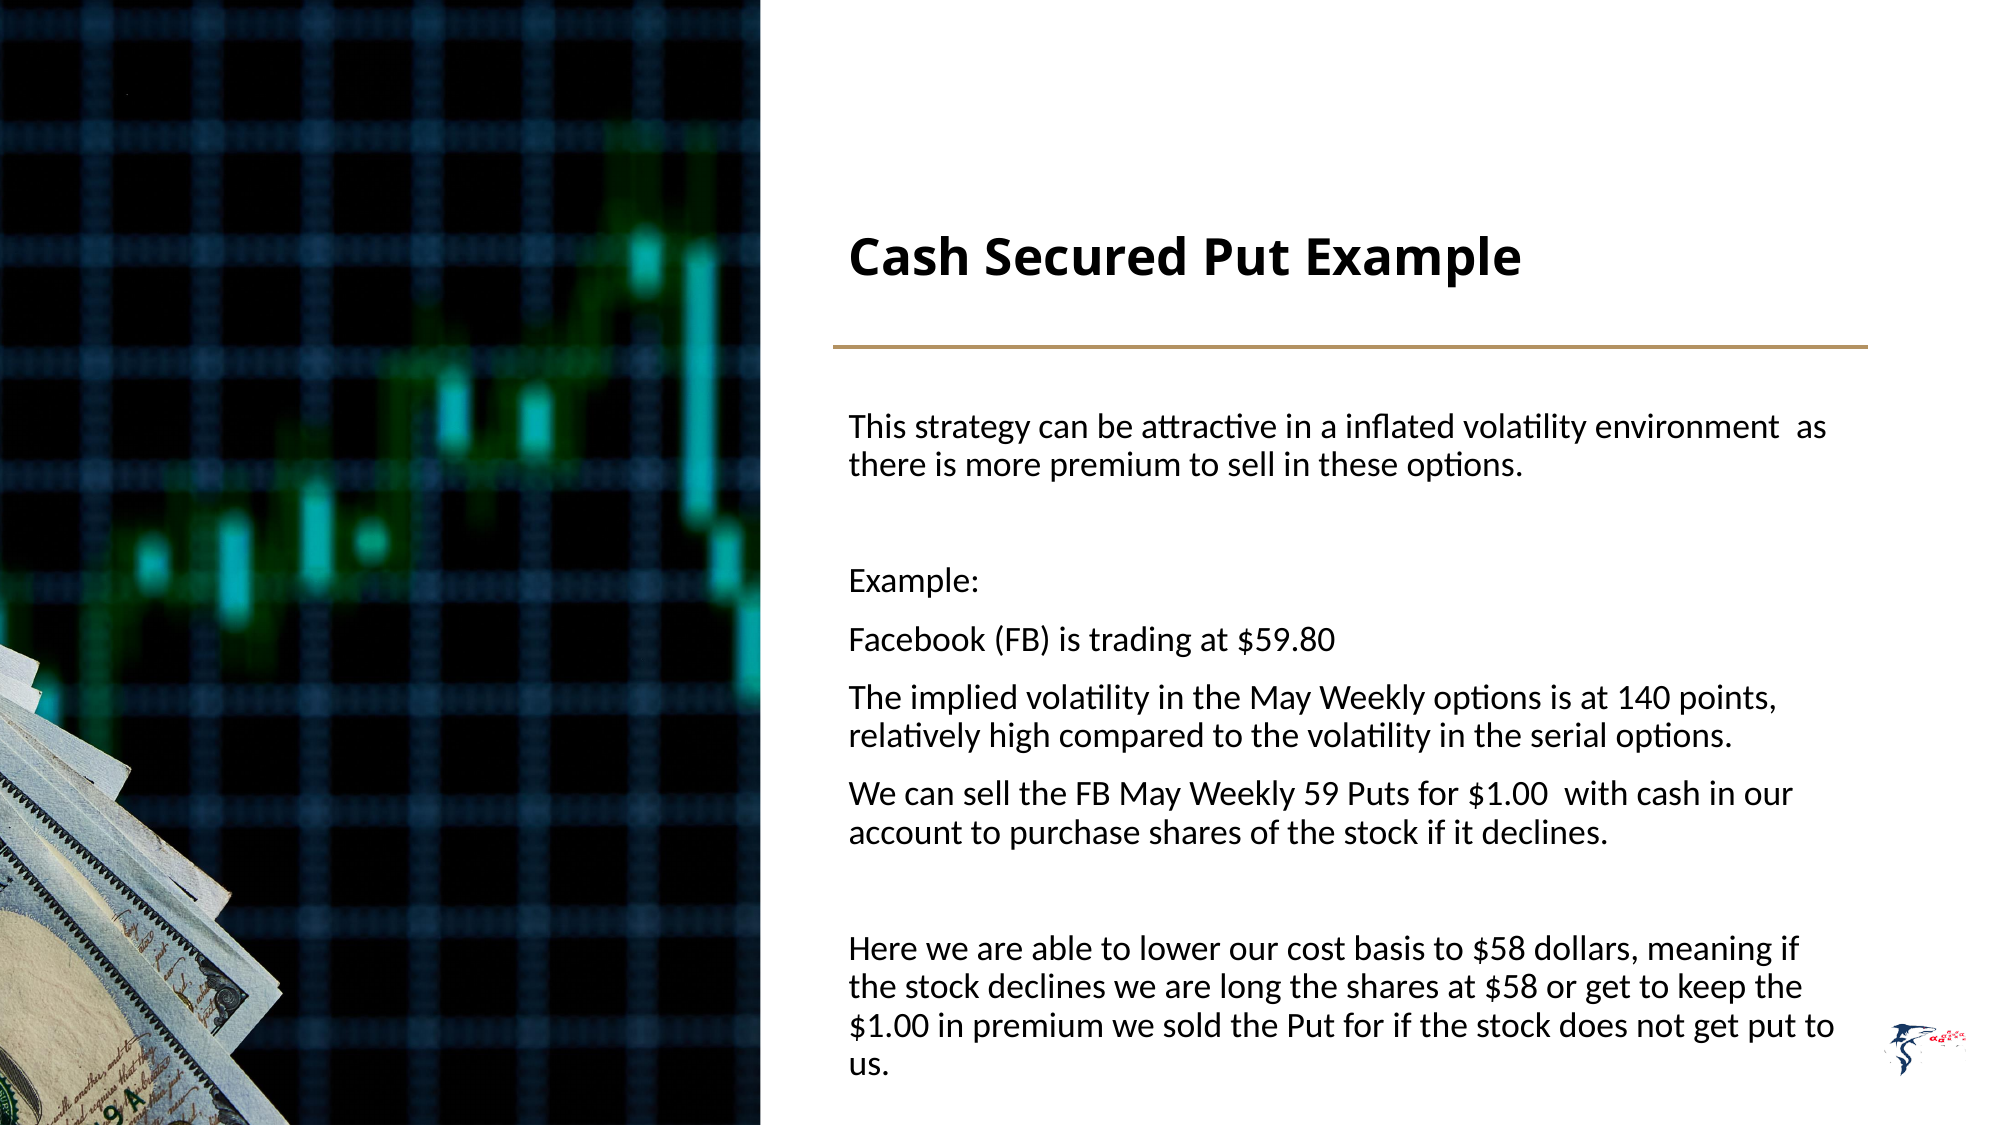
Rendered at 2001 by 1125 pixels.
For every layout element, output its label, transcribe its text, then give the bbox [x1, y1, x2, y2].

picture [0, 0, 761, 1125]
title Cash Secured Put Example [833, 192, 1594, 294]
picture [1873, 1014, 1966, 1087]
list This strategy can be attractive in a inflated volatility environment as there is more premium to sell in these options. Example: Facebook (FB) is trading at $59.80 The implied volatility in the May Weekly options is at 140 points, relatively high compared to the volatility in the serial options. We can sell the FB May Weekly 59 Puts for $1.00 with cash in our account to purchase shares of the stock if it declines. Here we are able to lower our cost basis to $58 dollars, meaning if the stock declines we are long the shares at $58 or get to keep the $1.00 in premium we sold the Put for if the stock does not get put to us. [833, 399, 1869, 1095]
